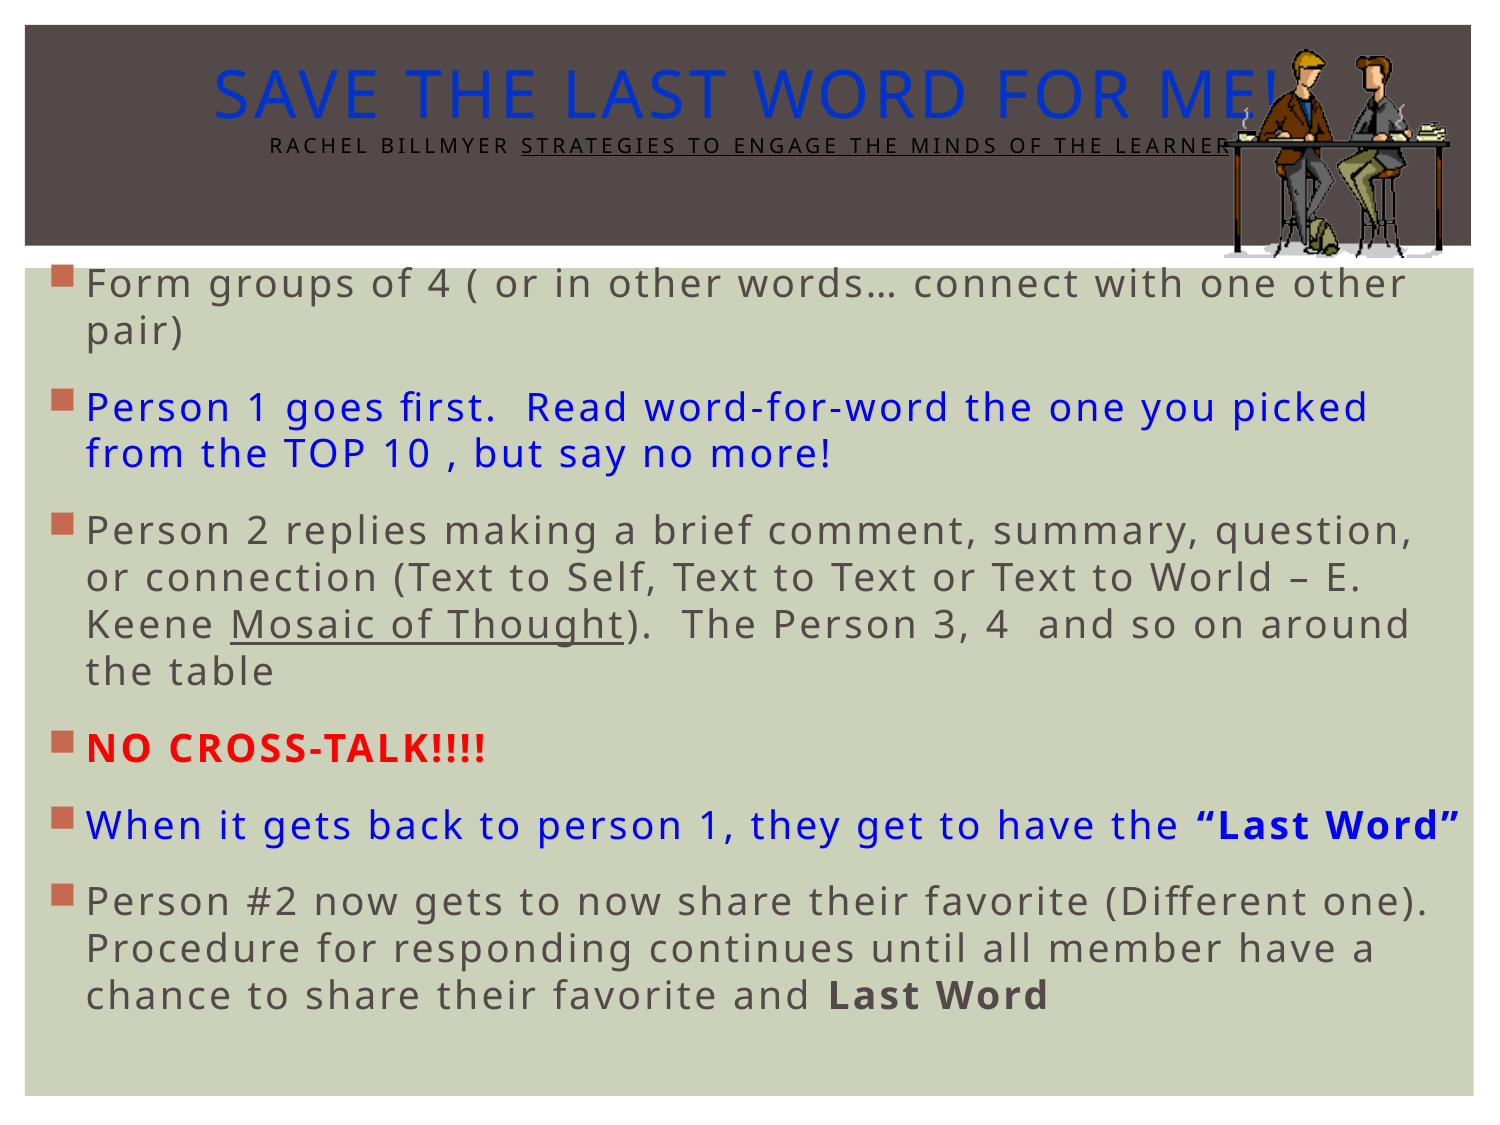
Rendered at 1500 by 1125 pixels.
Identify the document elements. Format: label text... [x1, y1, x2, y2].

picture [1224, 49, 1451, 258]
list Form groups of 4 ( or in other words… connect with one other pair) Person 1 goes first. Read word-for-word the one you picked from the TOP 10 , but say no more! Person 2 replies making a brief comment, summary, question, or connection (Text to Self, Text to Text or Text to World – E. Keene Mosaic of Thought). The Person 3, 4 and so on around the table NO CROSS-TALK!!!! When it gets back to person 1, they get to have the “Last Word” Person #2 now gets to now share their favorite (Different one). Procedure for responding continues until all member have a chance to share their favorite and Last Word [24, 250, 1475, 1050]
title Save the Last Word for Me! Rachel Billmyer Strategies to Engage the Minds of the Learner [49, 37, 1450, 173]
